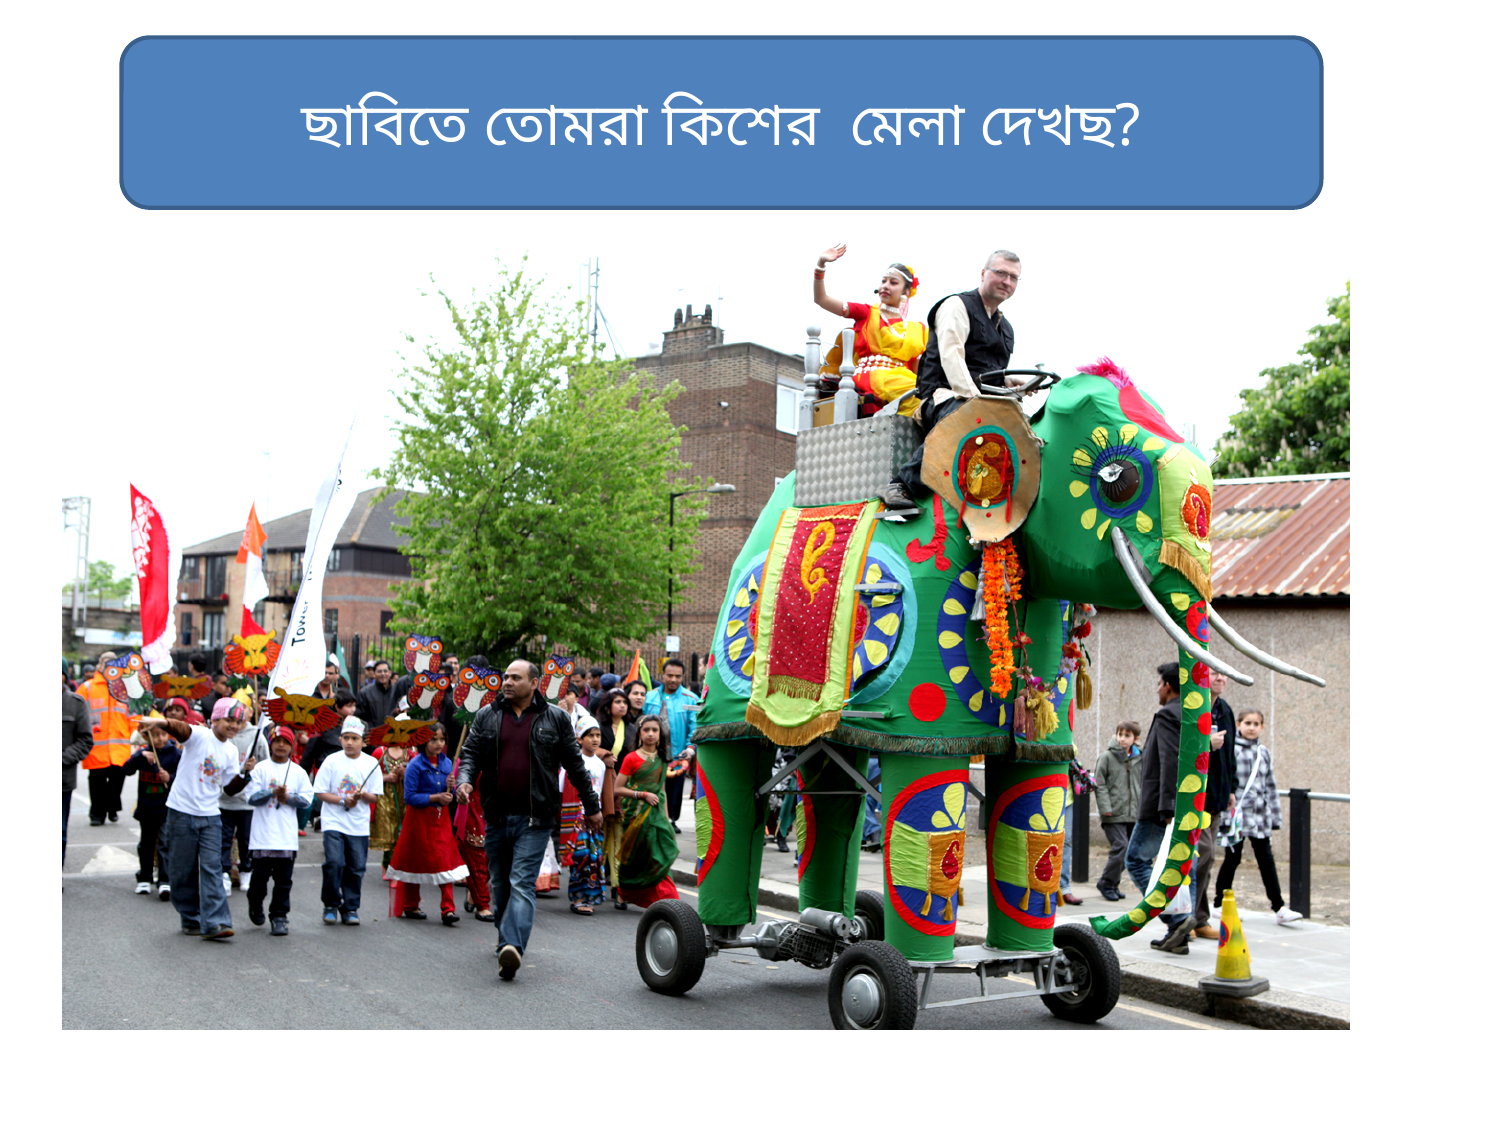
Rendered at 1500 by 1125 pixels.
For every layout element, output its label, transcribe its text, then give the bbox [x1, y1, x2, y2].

text_box ছাবিতে তোমরা কিশের মেলা দেখছ? [119, 35, 1324, 210]
picture [62, 224, 1351, 1030]
